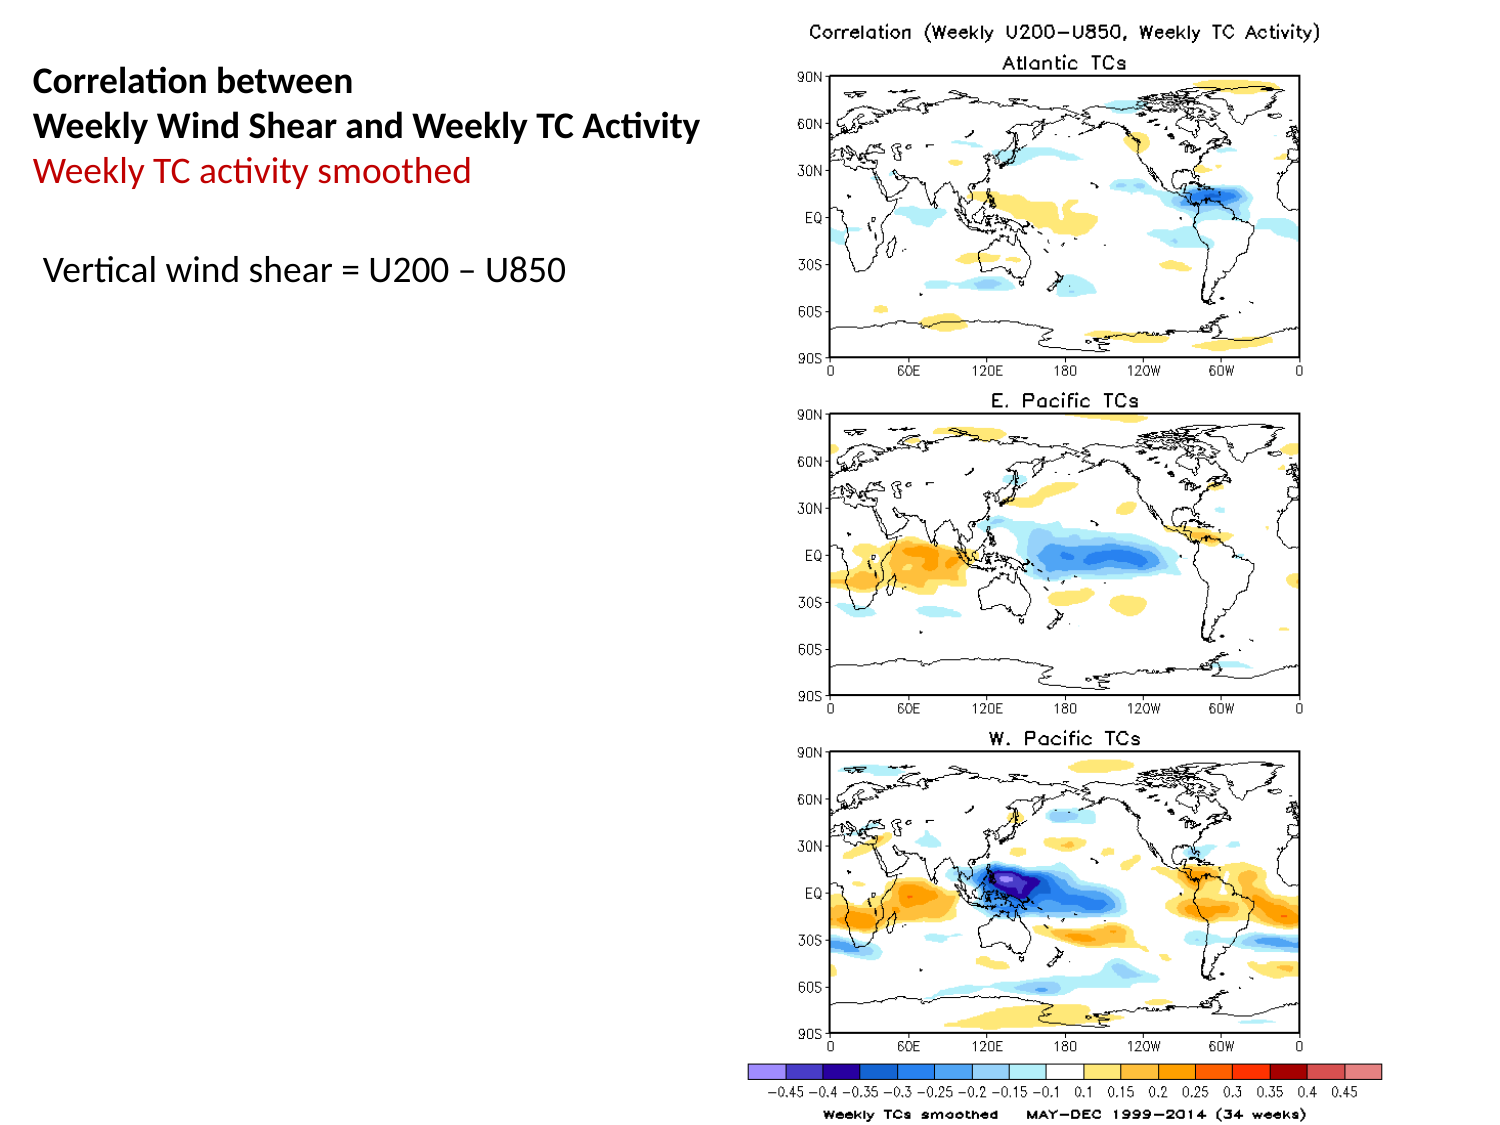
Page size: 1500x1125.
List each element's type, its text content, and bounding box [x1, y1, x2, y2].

text_box Vertical wind shear = U200 – U850 [28, 237, 582, 298]
picture [630, 0, 1500, 1125]
text_box Correlation between Weekly Wind Shear and Weekly TC Activity Weekly TC activity smoothed [18, 48, 625, 199]
